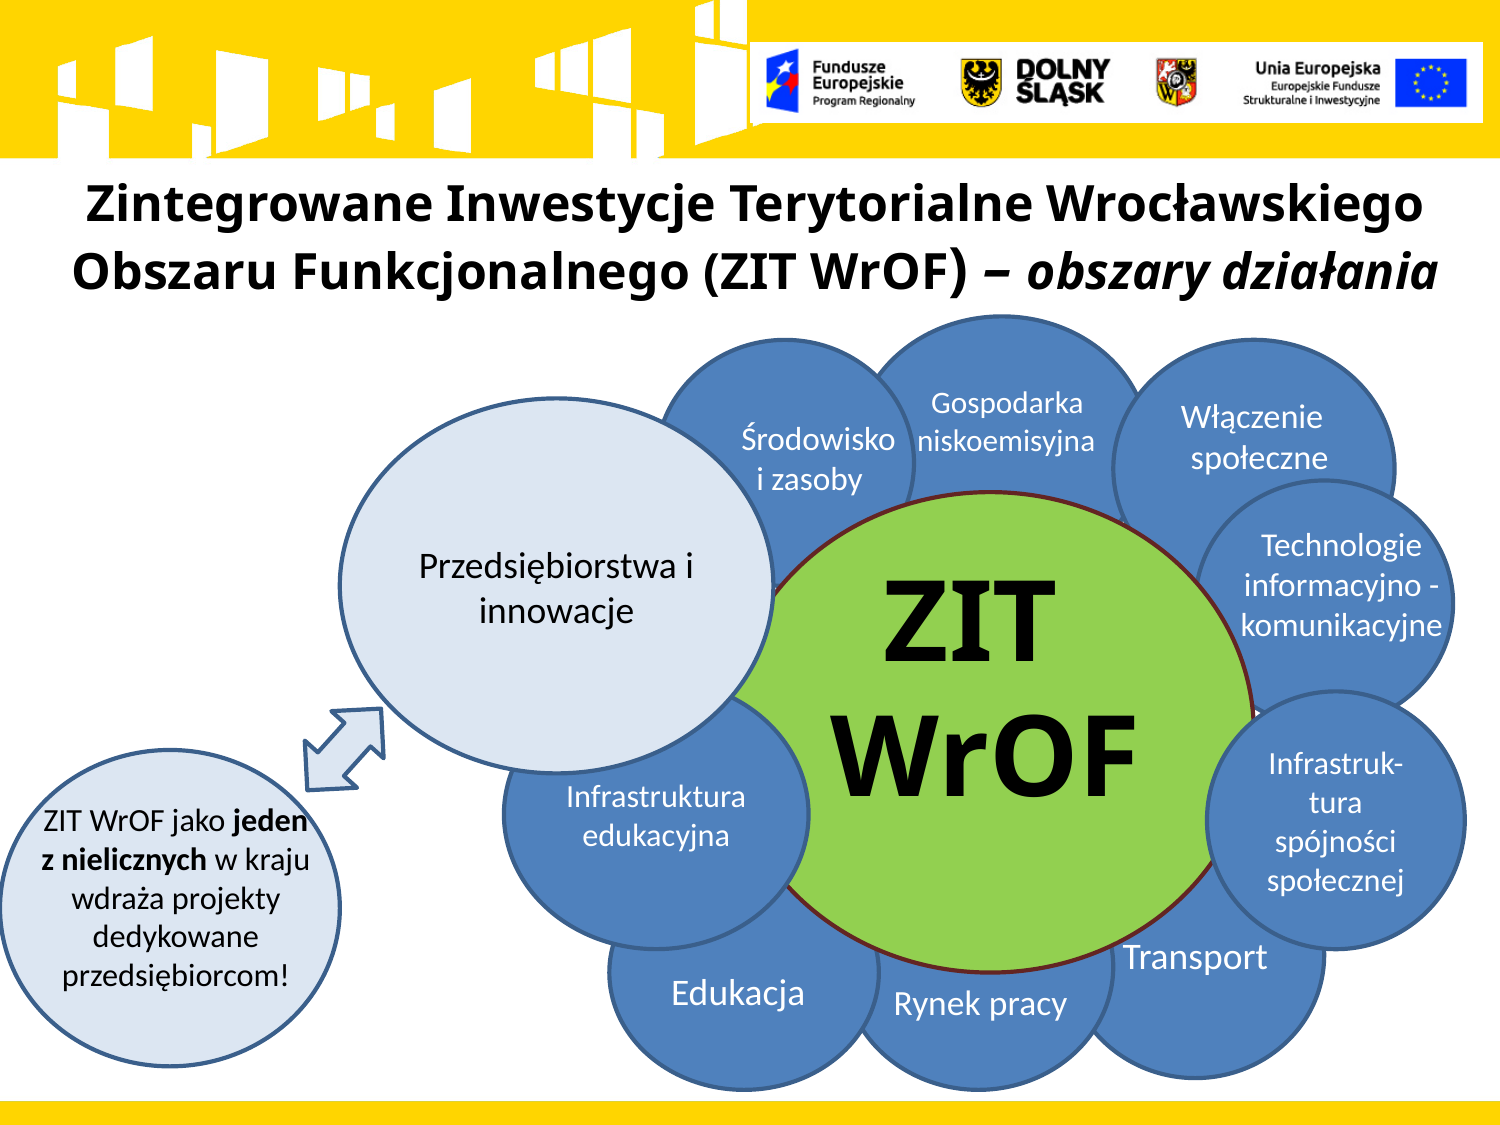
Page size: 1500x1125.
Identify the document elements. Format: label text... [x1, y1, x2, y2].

text_box [318, 731, 334, 748]
text_box Zintegrowane Inwestycje Terytorialne Wrocławskiego Obszaru Funkcjonalnego (ZIT WrOF) – obszary działania [35, 164, 1477, 309]
text_box [302, 738, 317, 748]
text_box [339, 316, 1477, 1091]
text_box [329, 708, 334, 717]
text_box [0, 749, 341, 1067]
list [749, 42, 1483, 123]
picture [0, 0, 1500, 1125]
